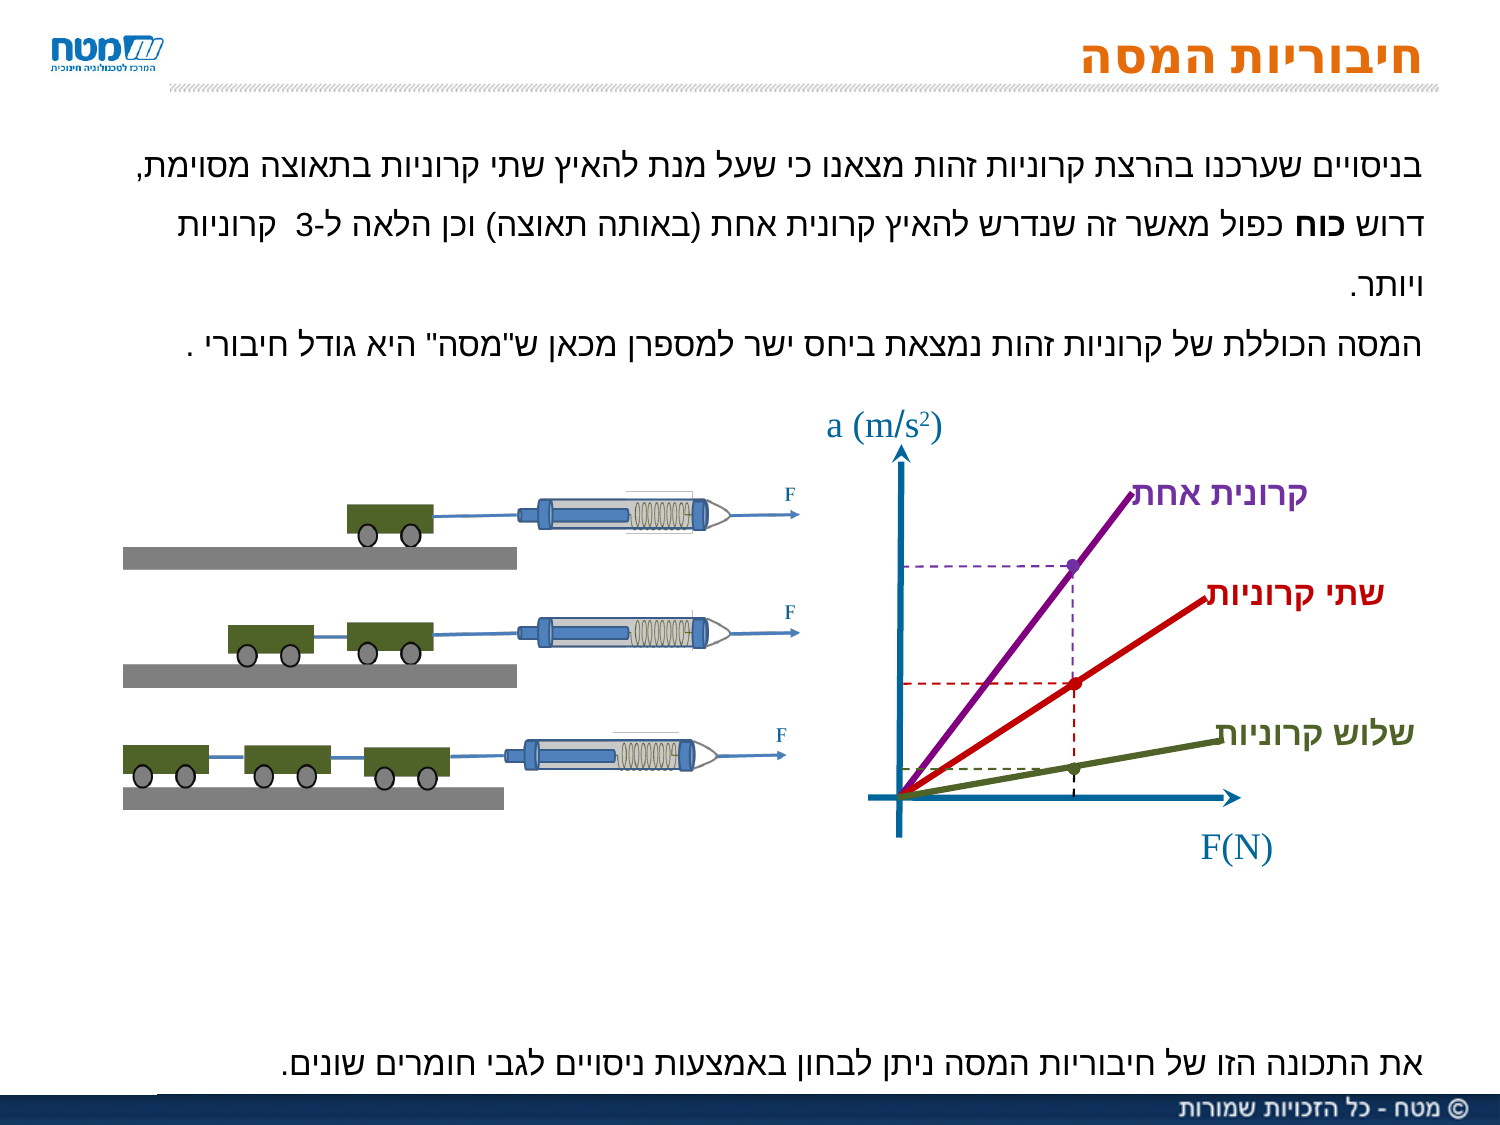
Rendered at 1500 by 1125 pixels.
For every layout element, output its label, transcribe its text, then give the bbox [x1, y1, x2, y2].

picture [123, 475, 787, 810]
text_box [787, 392, 1431, 894]
picture [41, 30, 165, 79]
picture [0, 1094, 1500, 1125]
picture [170, 81, 1439, 97]
title חיבוריות המסה [178, 15, 1439, 75]
list בניסויים שערכנו בהרצת קרוניות זהות מצאנו כי שעל מנת להאיץ שתי קרוניות בתאוצה מסוימת, דרוש כוח כפול מאשר זה שנדרש להאיץ קרונית אחת (באותה תאוצה) וכן הלאה ל-3 קרוניות ויותר. המסה הכוללת של קרוניות זהות נמצאת ביחס ישר למספרן מכאן ש"מסה" היא גודל חיבורי . את התכונה הזו של חיבוריות המסה ניתן לבחון באמצעות ניסויים לגבי חומרים שונים. [88, 116, 1440, 1089]
